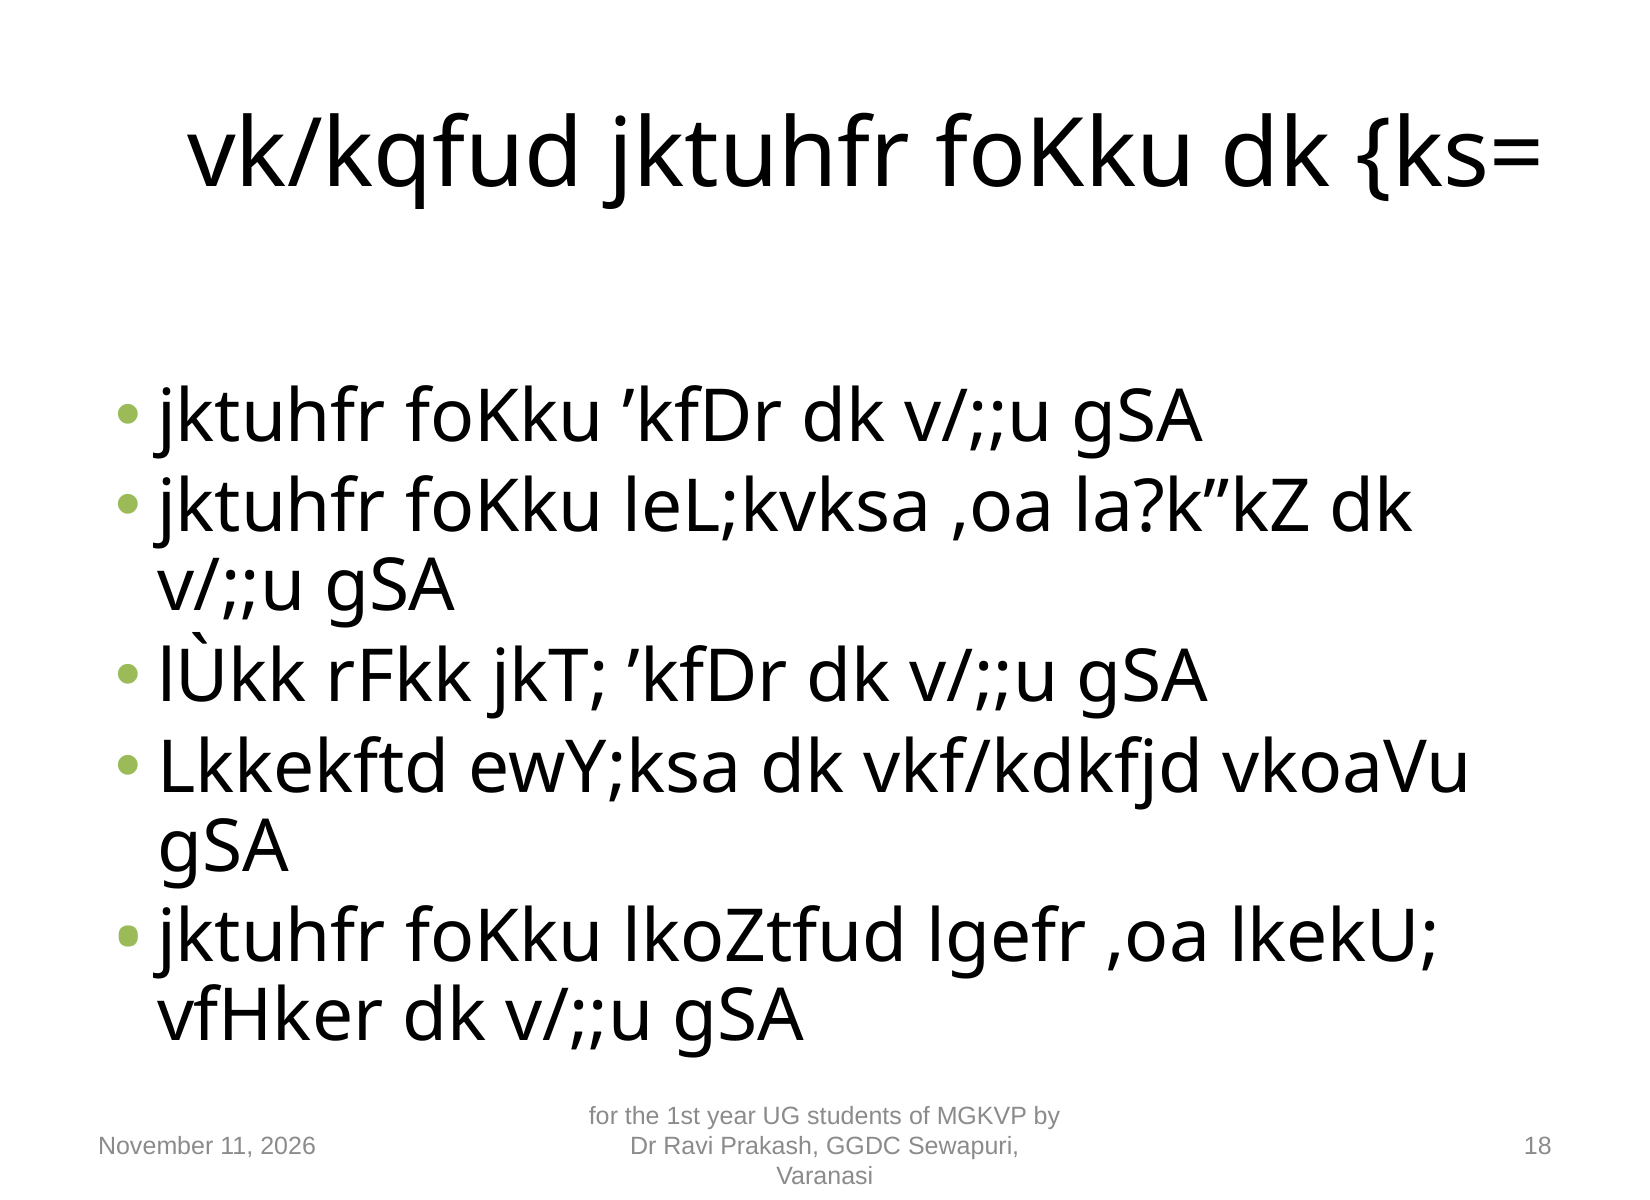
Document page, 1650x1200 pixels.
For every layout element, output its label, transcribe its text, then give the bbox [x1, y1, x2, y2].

list jktuhfr foKku ’kfDr dk v/;;u gSA jktuhfr foKku leL;kvksa ,oa la?k”kZ dk v/;;u gSA lÙkk rFkk jkT; ’kfDr dk v/;;u gSA Lkkekftd ewY;ksa dk vkf/kdkfjd vkoaVu gSA jktuhfr foKku lkoZtfud lgefr ,oa lkekU; vfHker dk v/;;u gSA [82, 279, 1568, 1073]
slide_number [82, 1112, 468, 1177]
slide_number 18 [1182, 1112, 1568, 1177]
title vk/kqfud jktuhfr foKku dk {ks= [82, 47, 1568, 249]
footer for the 1st year UG students of MGKVP by Dr Ravi Prakash, GGDC Sewapuri, Varanasi [563, 1112, 1087, 1177]
